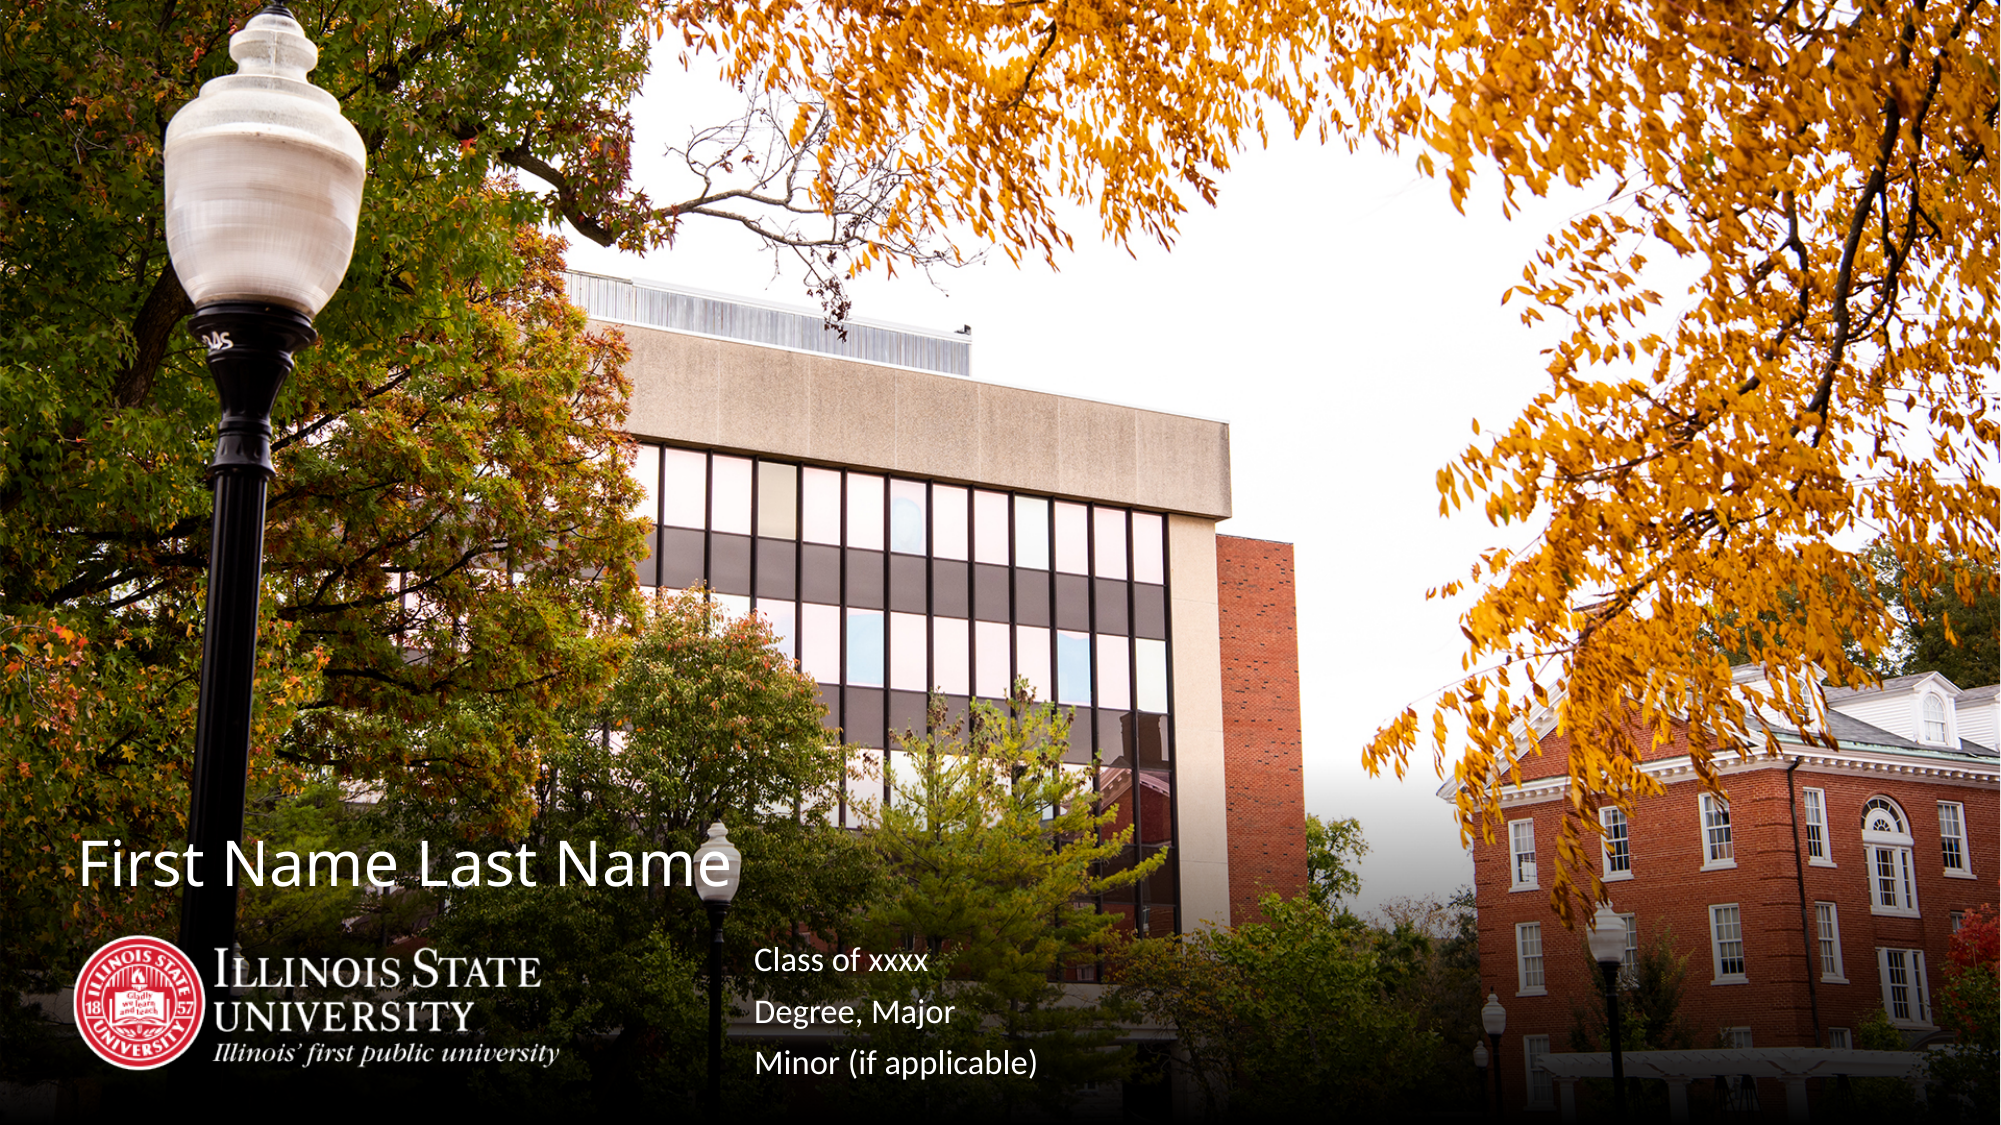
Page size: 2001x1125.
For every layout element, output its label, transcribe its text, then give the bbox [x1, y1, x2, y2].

text_box [0, 759, 2000, 1125]
picture [0, 0, 2001, 1125]
picture [73, 934, 560, 1074]
subtitle Class of xxxx Degree, Major Minor (if applicable) [739, 934, 1261, 1091]
title First Name Last Name [61, 824, 1527, 908]
